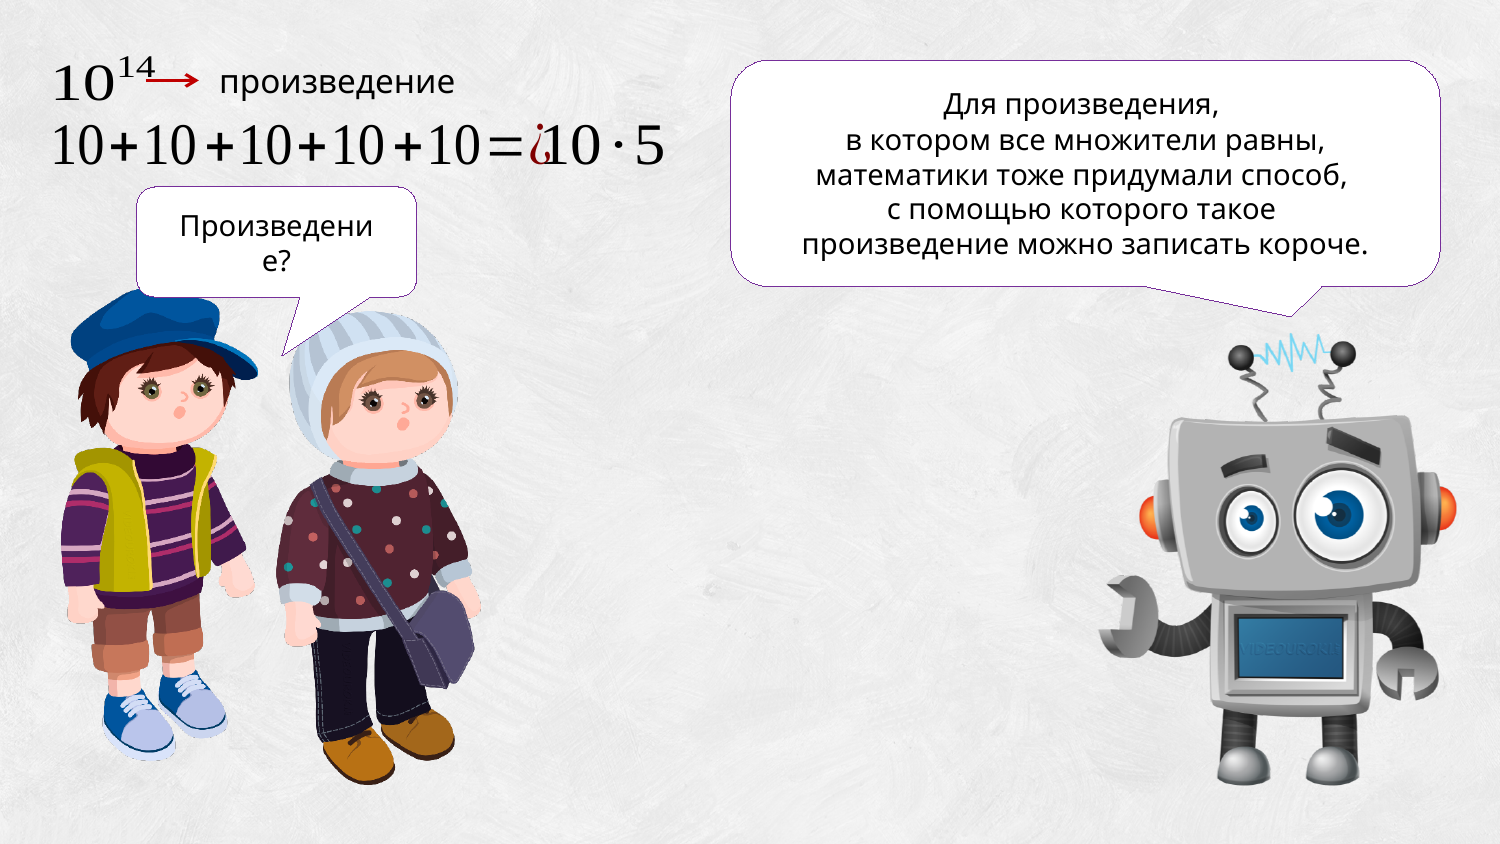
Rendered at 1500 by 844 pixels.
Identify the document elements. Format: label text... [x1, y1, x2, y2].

text_box Для произведения, в котором все множители равны, математики тоже придумали способ, с помощью которого такое произведение можно записать короче. [730, 60, 1441, 317]
text_box Произведение? [136, 186, 417, 311]
text_box произведение [204, 52, 471, 108]
picture [0, 0, 1500, 844]
